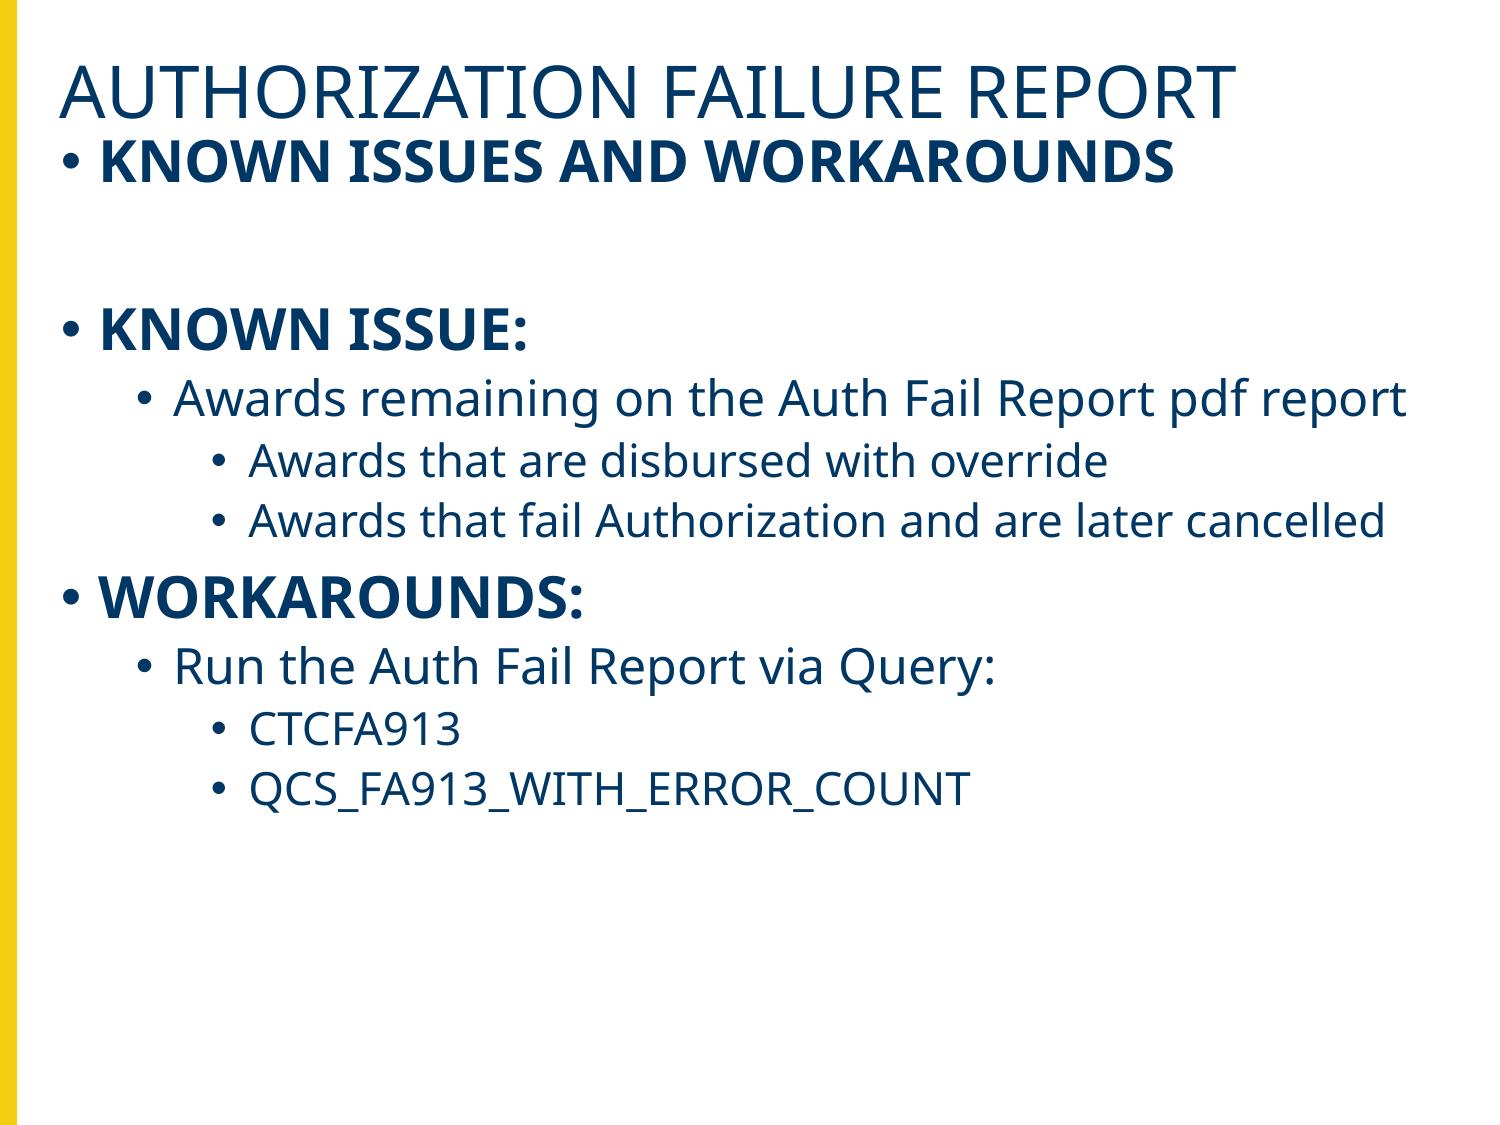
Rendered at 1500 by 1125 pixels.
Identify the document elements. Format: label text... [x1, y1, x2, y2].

title Authorization failure report [44, 48, 1448, 178]
list KNOWN ISSUES AND WORKAROUNDS KNOWN ISSUE: Awards remaining on the Auth Fail Report pdf report Awards that are disbursed with override Awards that fail Authorization and are later cancelled WORKAROUNDS: Run the Auth Fail Report via Query: CTCFA913 QCS_FA913_WITH_ERROR_COUNT [46, 125, 1454, 1000]
